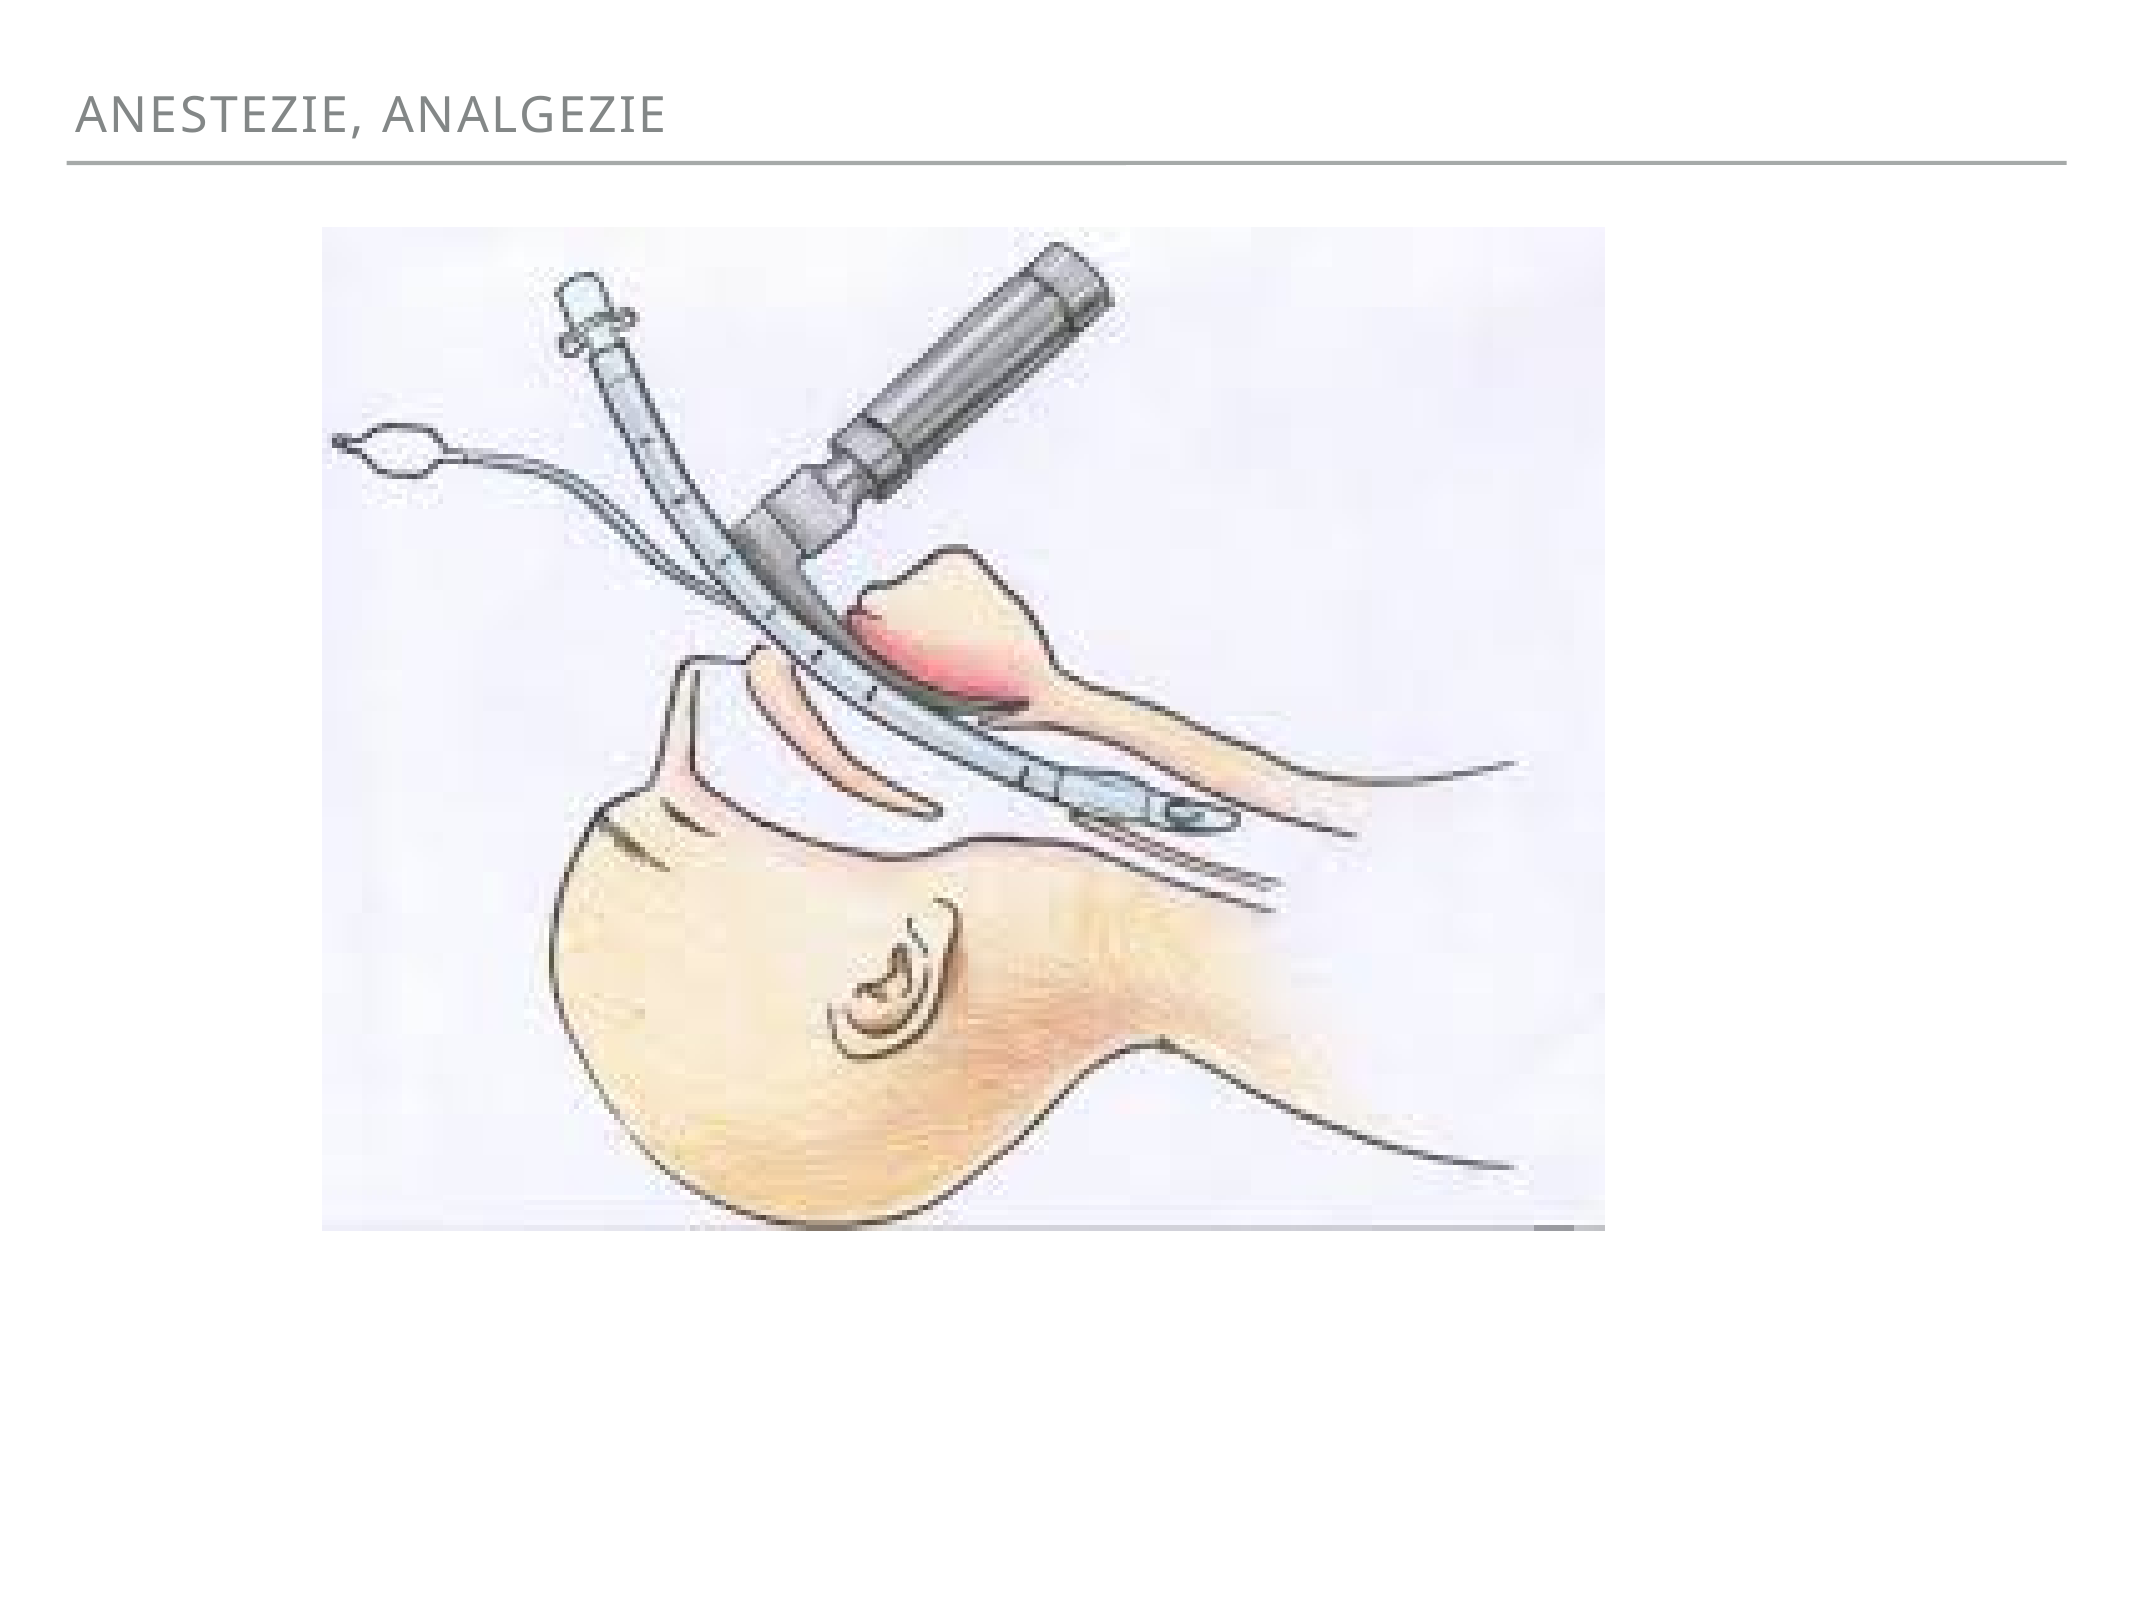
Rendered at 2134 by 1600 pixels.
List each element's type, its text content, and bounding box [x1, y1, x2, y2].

picture [322, 226, 1605, 1232]
list anestezie, analgezie [66, 74, 1901, 151]
